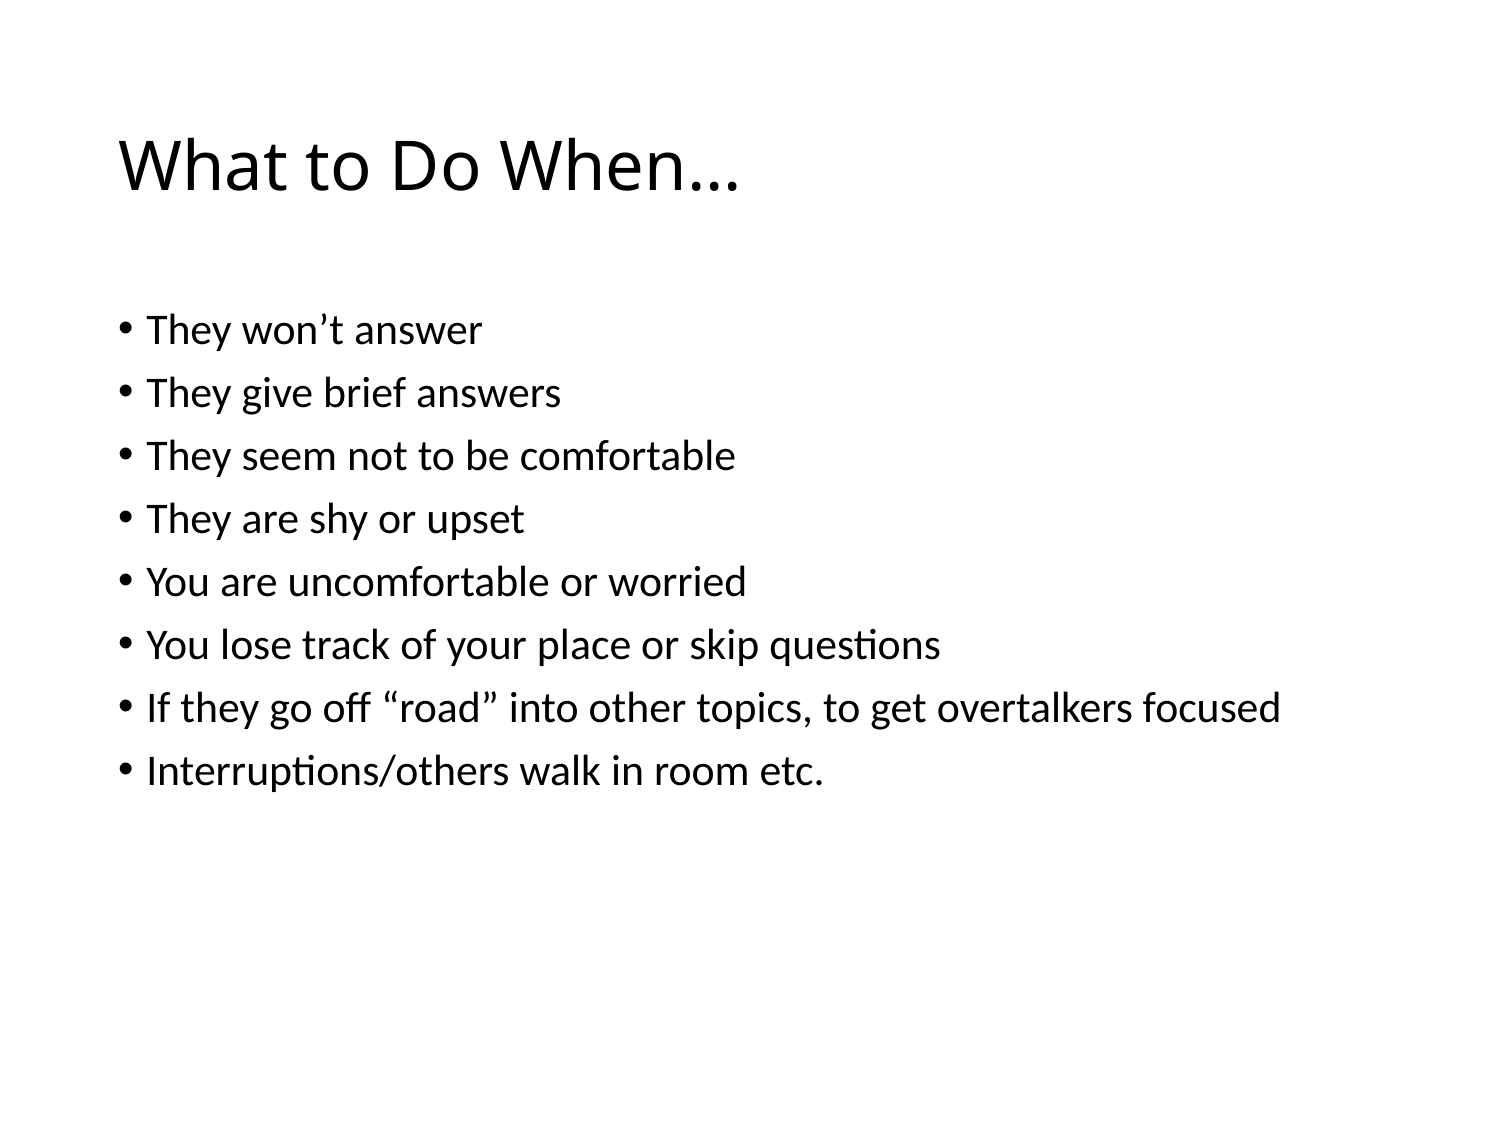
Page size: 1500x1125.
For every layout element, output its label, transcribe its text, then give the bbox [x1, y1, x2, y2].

list They won’t answer They give brief answers They seem not to be comfortable They are shy or upset You are uncomfortable or worried You lose track of your place or skip questions If they go off “road” into other topics, to get overtalkers focused Interruptions/others walk in room etc. [103, 299, 1397, 1014]
title What to Do When… [103, 59, 1397, 278]
